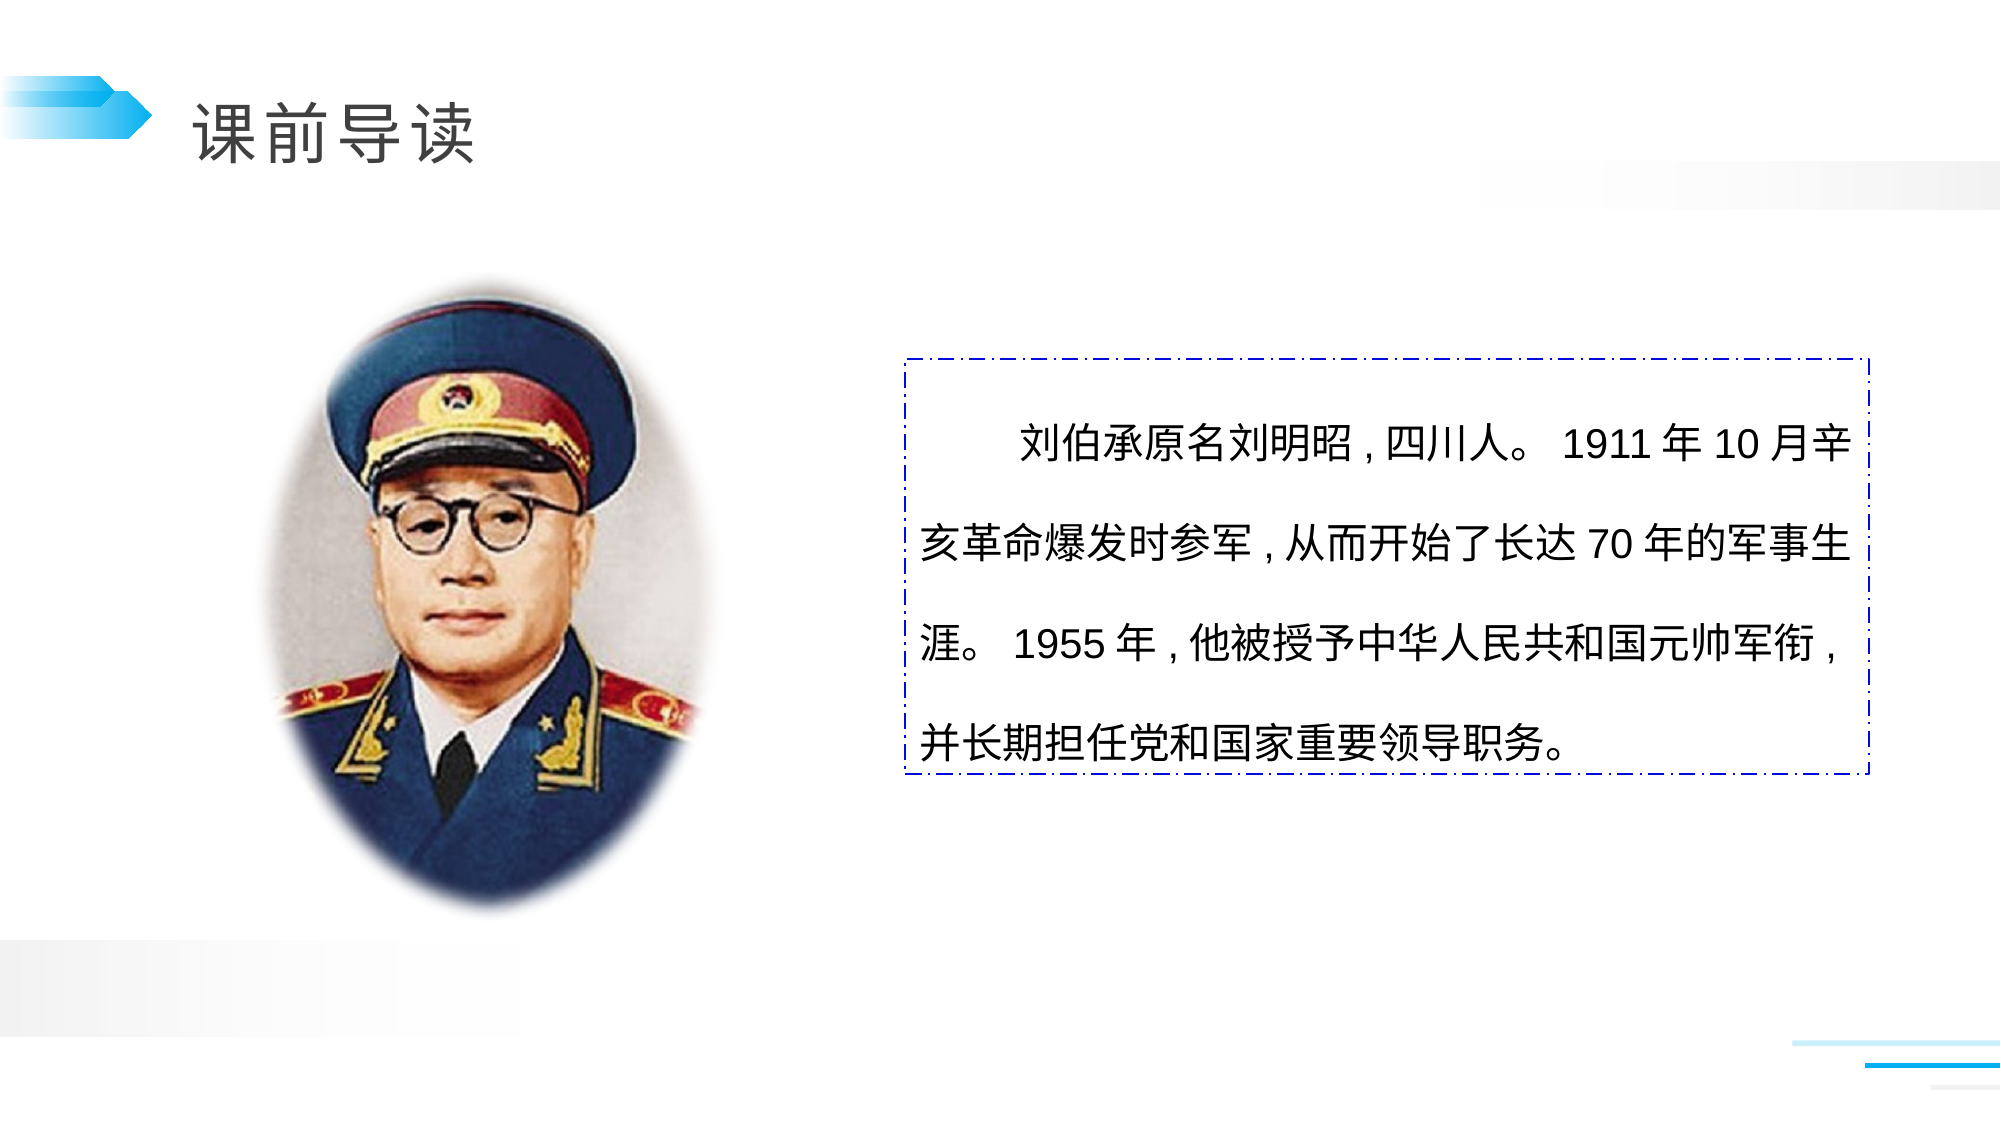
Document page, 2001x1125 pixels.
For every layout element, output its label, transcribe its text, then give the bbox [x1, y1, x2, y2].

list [250, 267, 728, 924]
text_box 刘伯承原名刘明昭,四川人。1911年10月辛亥革命爆发时参军,从而开始了长达70年的军事生涯。1955年,他被授予中华人民共和国元帅军衔,并长期担任党和国家重要领导职务。 [904, 359, 1869, 775]
